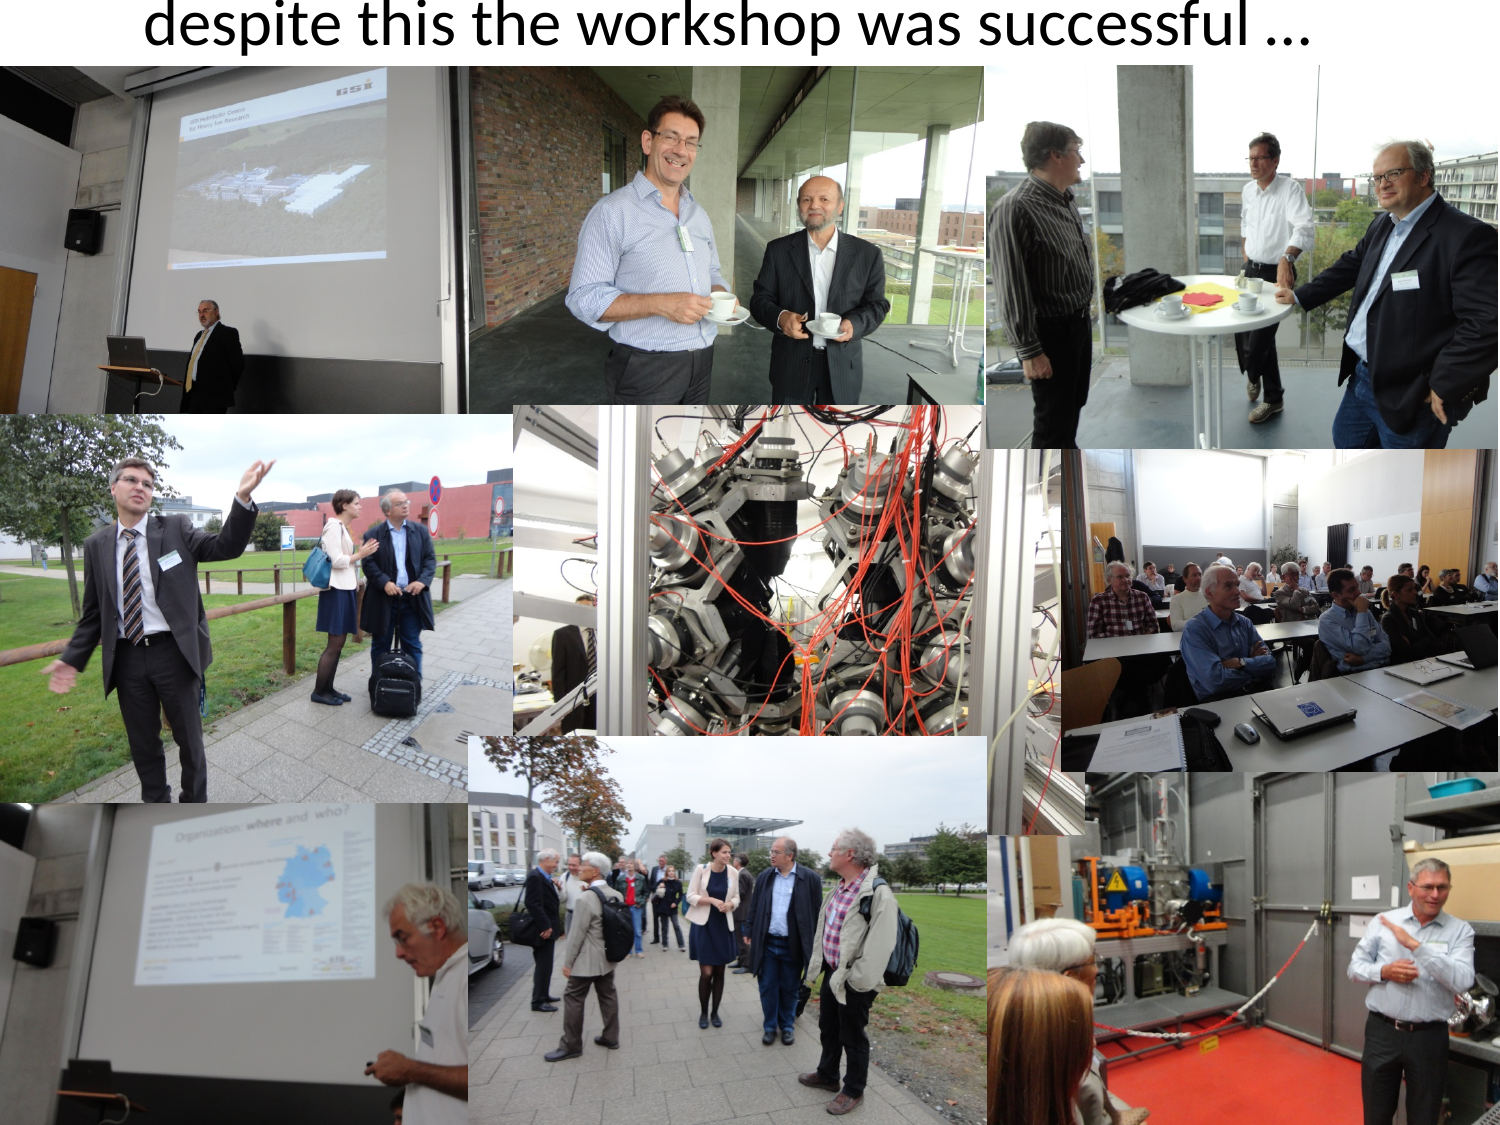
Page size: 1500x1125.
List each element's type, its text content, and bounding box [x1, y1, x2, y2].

text_box despite this the workshop was successful … [128, 0, 1327, 64]
picture [0, 65, 1500, 1125]
